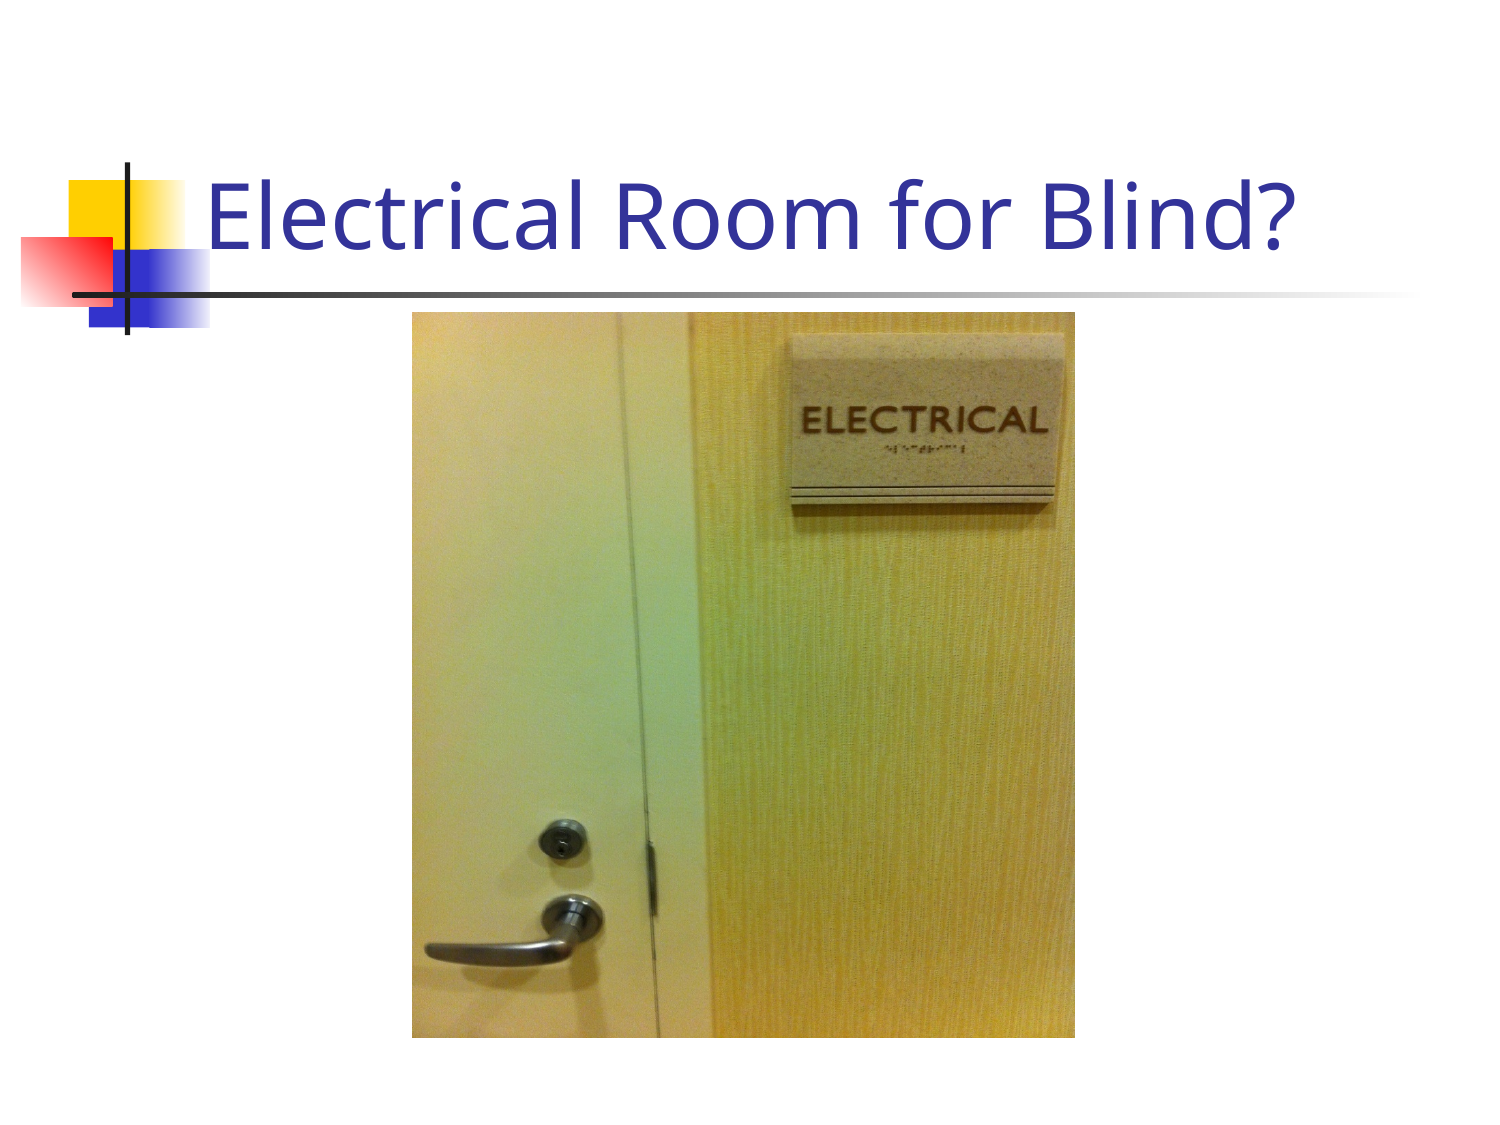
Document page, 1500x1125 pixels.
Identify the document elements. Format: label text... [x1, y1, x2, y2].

title Electrical Room for Blind? [188, 34, 1468, 276]
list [412, 312, 1076, 1038]
